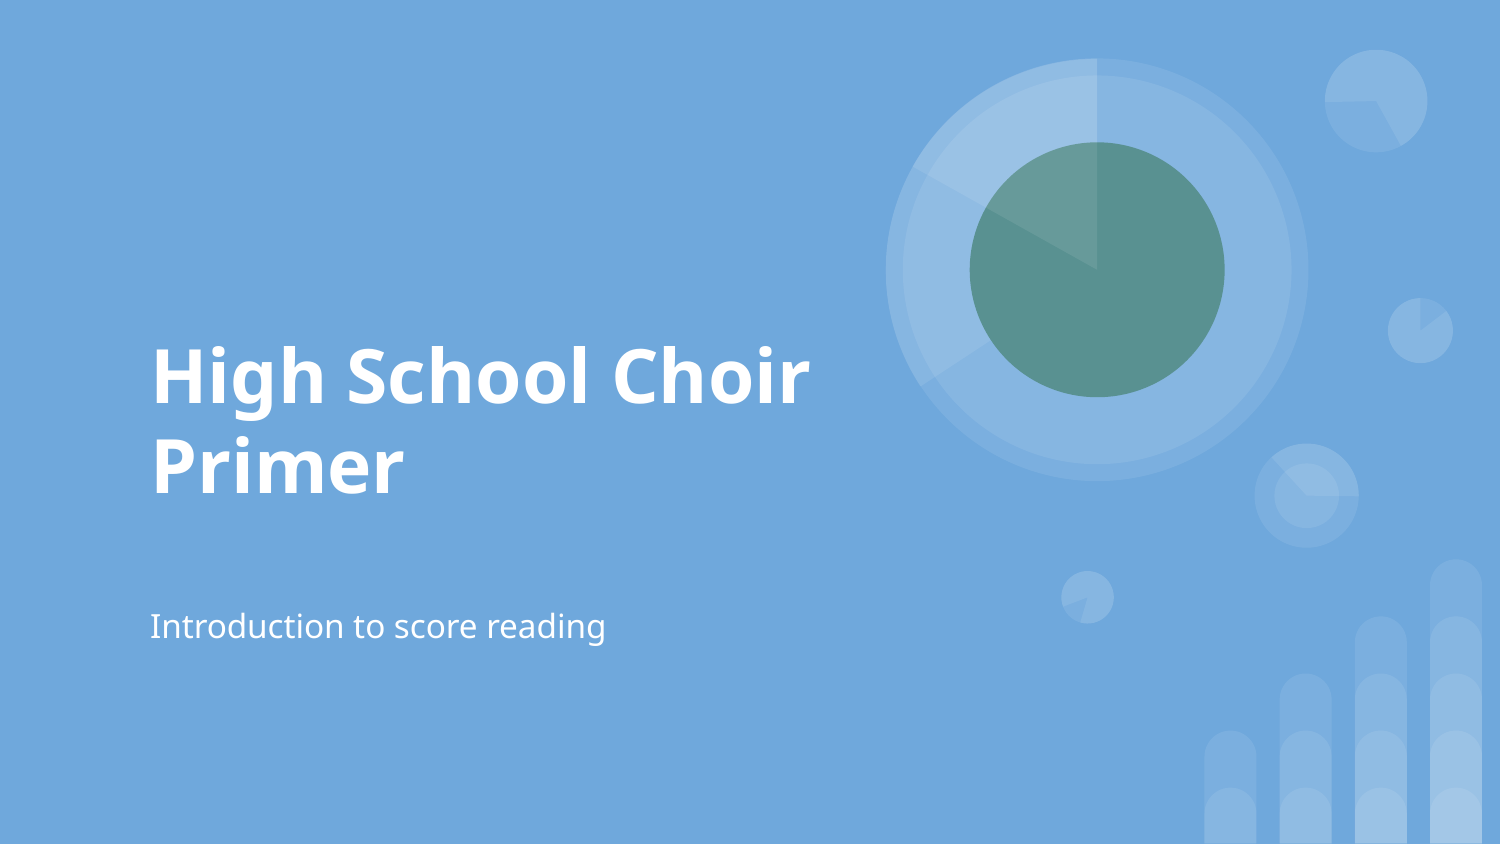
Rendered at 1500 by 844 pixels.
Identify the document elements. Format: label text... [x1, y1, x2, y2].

subtitle Introduction to score reading [135, 589, 834, 704]
title High School Choir Primer [135, 264, 834, 572]
